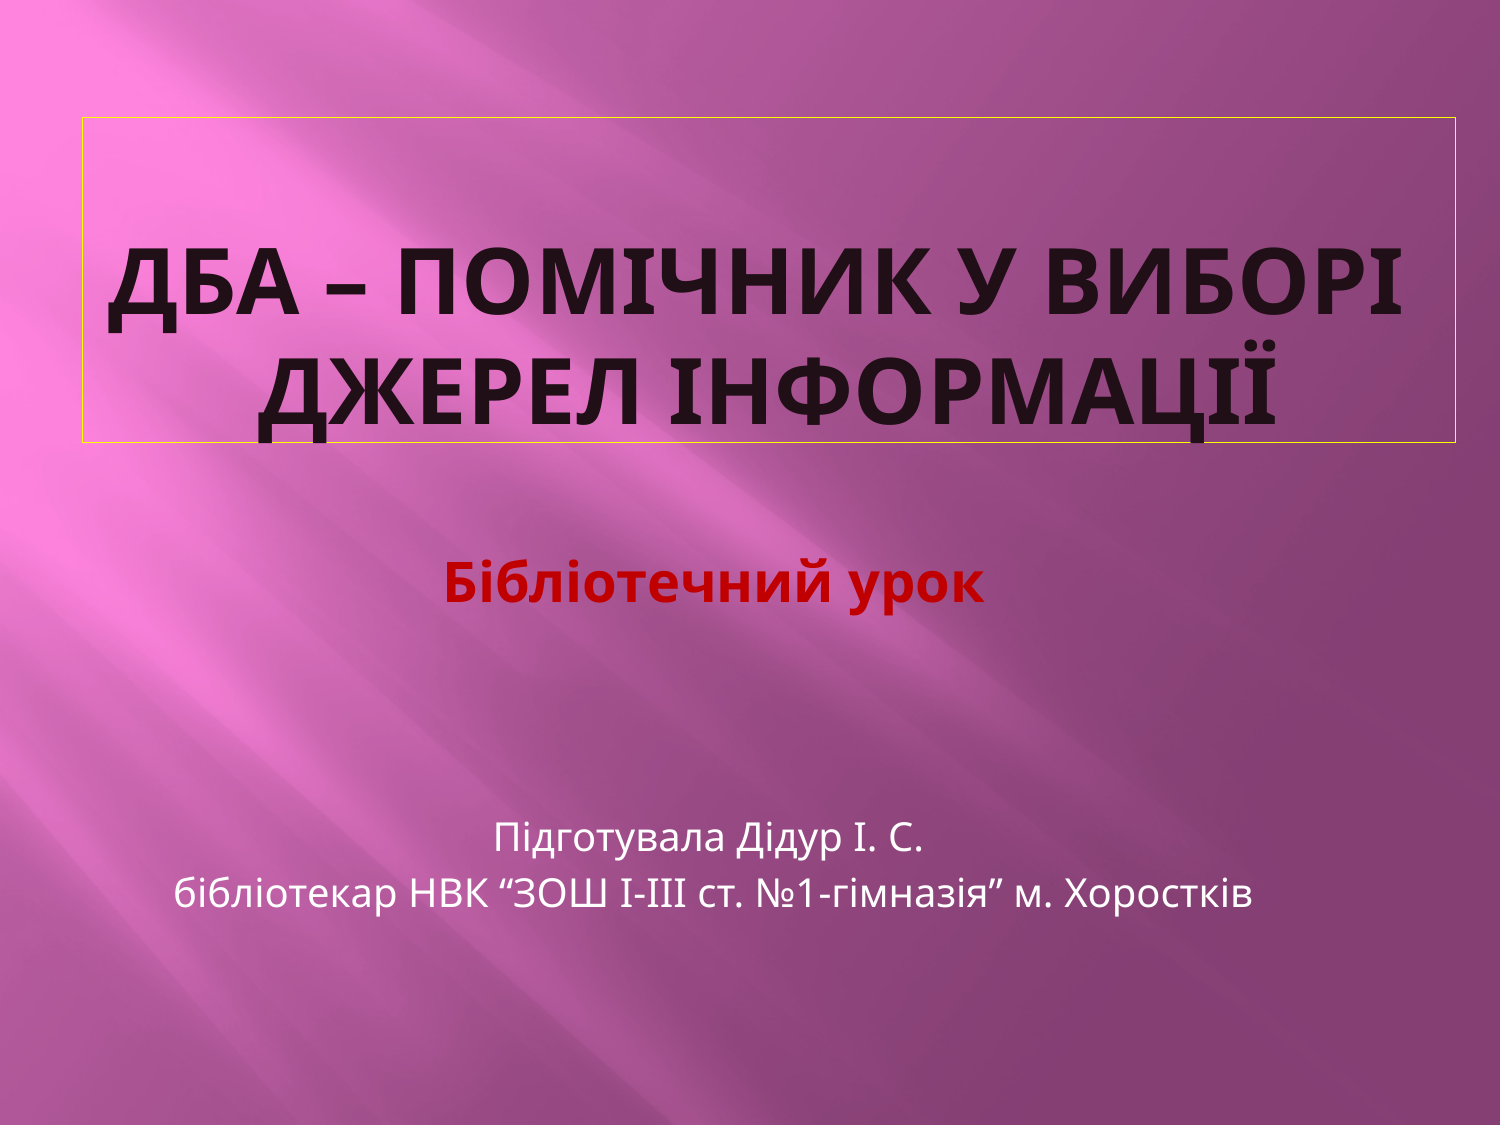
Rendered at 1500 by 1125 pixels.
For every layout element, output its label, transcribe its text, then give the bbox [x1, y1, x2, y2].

subtitle Бібліотечний урок Підготувала Дідур І. С. бібліотекар НВК “ЗОШ І-ІІІ ст. №1-гімназія” м. Хоростків [152, 539, 1275, 930]
title ДБА – помічник у виборі джерел інформації [82, 117, 1456, 443]
